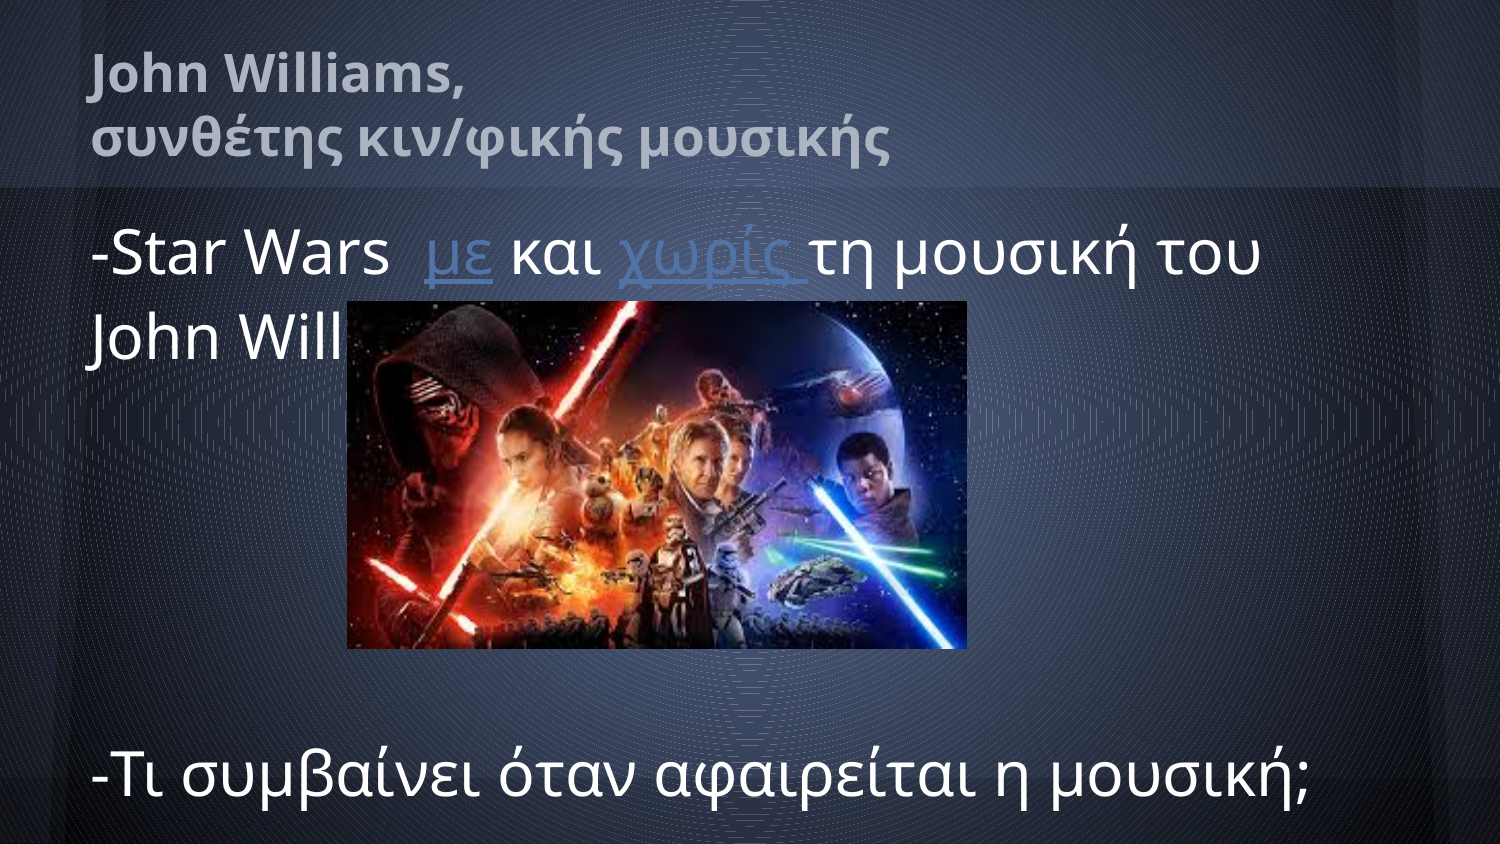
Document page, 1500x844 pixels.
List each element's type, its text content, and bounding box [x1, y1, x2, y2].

picture [347, 301, 967, 649]
title John Williams, συνθέτης κιν/φικής μουσικής [75, 23, 1425, 182]
list -Star Wars με και χωρίς τη μουσική του John Williams -Τι συμβαίνει όταν αφαιρείται η μουσική; [75, 196, 1425, 808]
